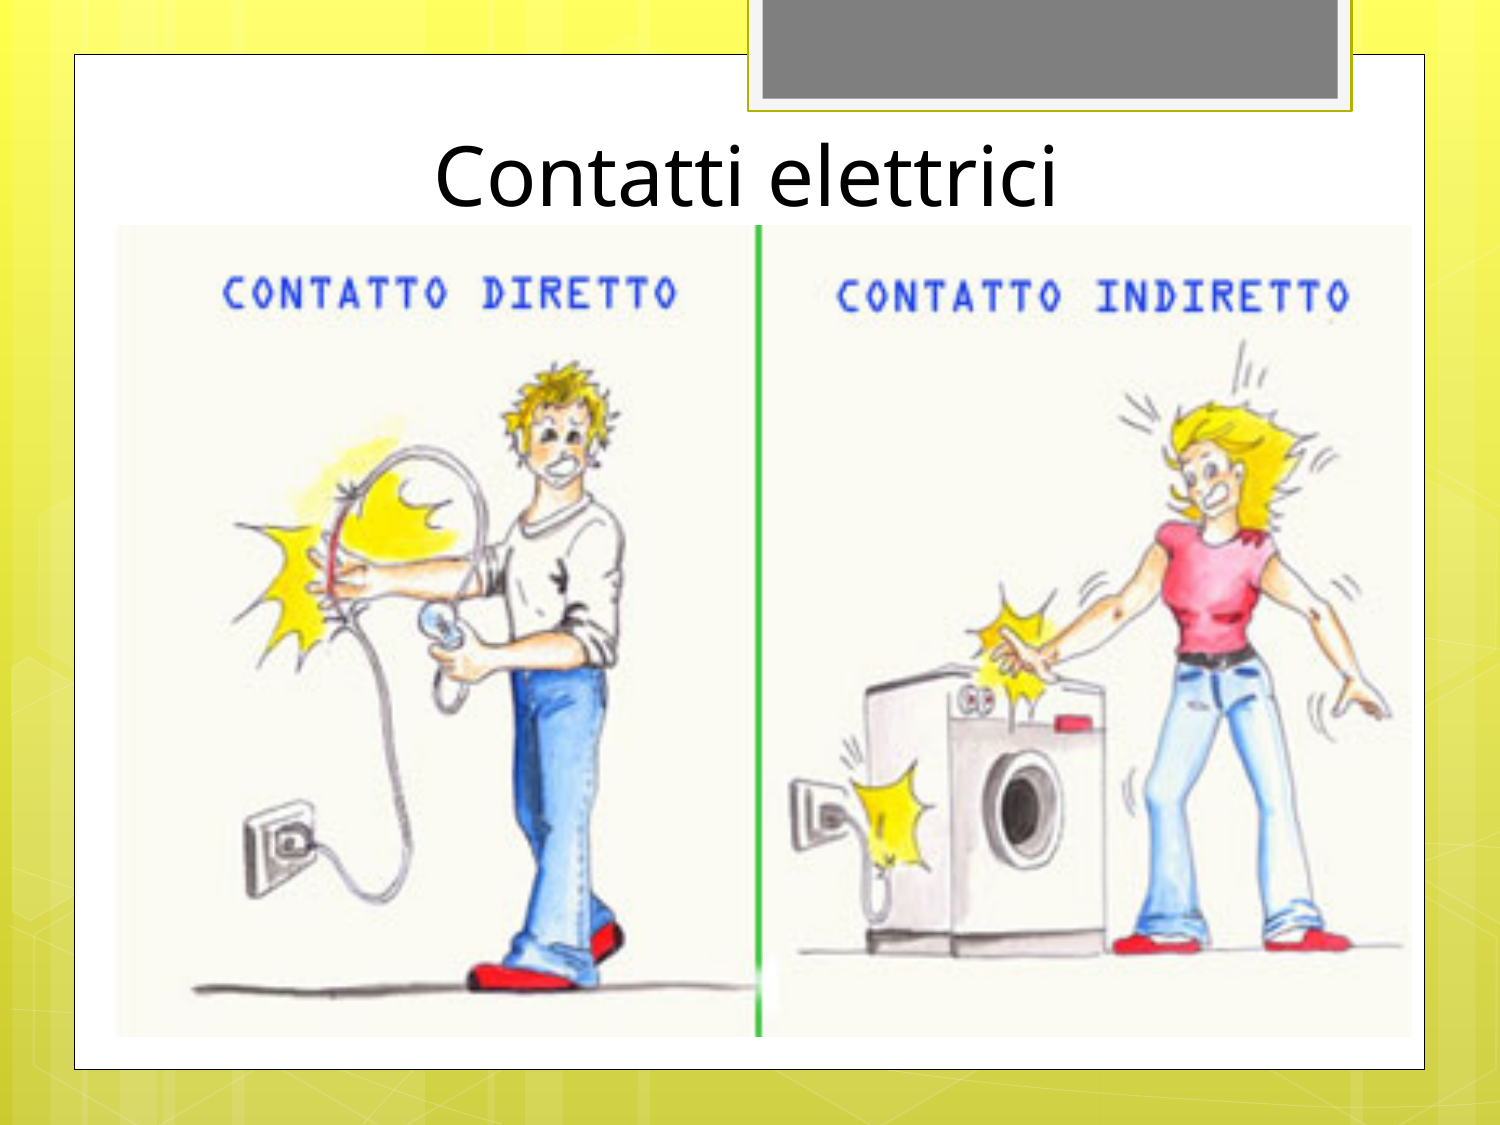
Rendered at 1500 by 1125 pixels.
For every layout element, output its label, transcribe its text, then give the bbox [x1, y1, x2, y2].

table_cell [14, 53, 50, 58]
table_cell [1363, 53, 1437, 58]
title Contatti elettrici [171, 42, 1324, 223]
picture [88, 225, 1412, 1037]
table_cell [1476, 53, 1500, 58]
